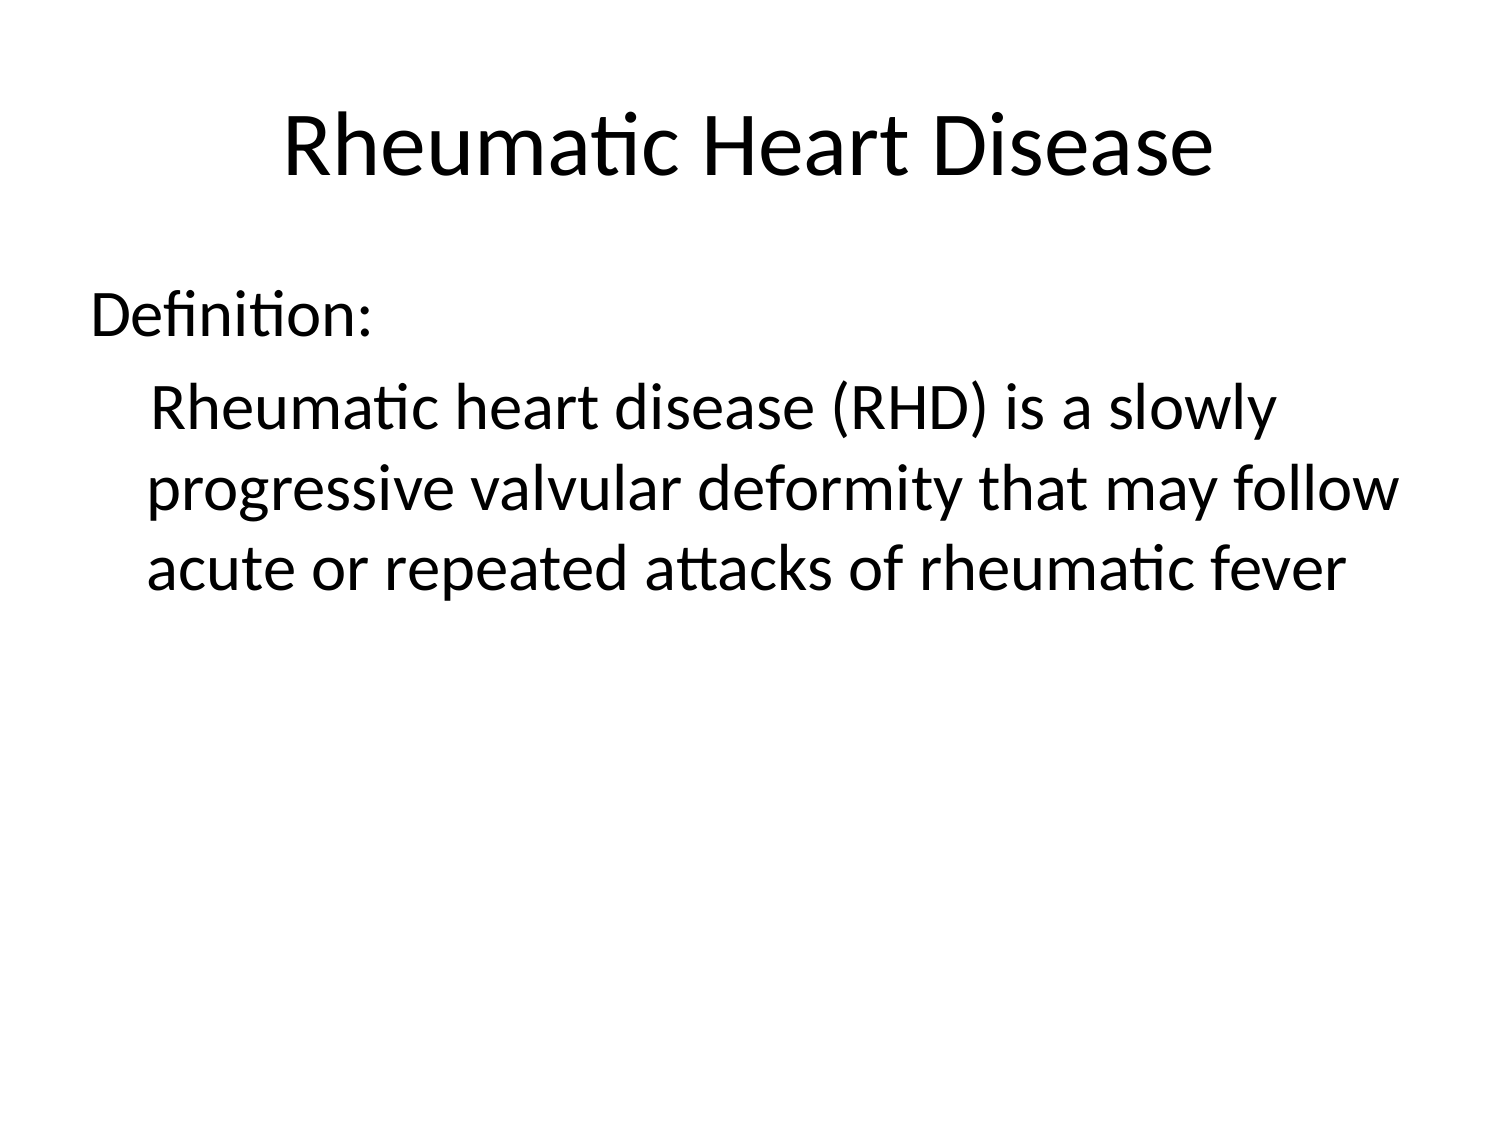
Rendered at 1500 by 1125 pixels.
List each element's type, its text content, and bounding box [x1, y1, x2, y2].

title Rheumatic Heart Disease [75, 45, 1425, 233]
list Definition: Rheumatic heart disease (RHD) is a slowly progressive valvular deformity that may follow acute or repeated attacks of rheumatic fever [75, 262, 1500, 1005]
